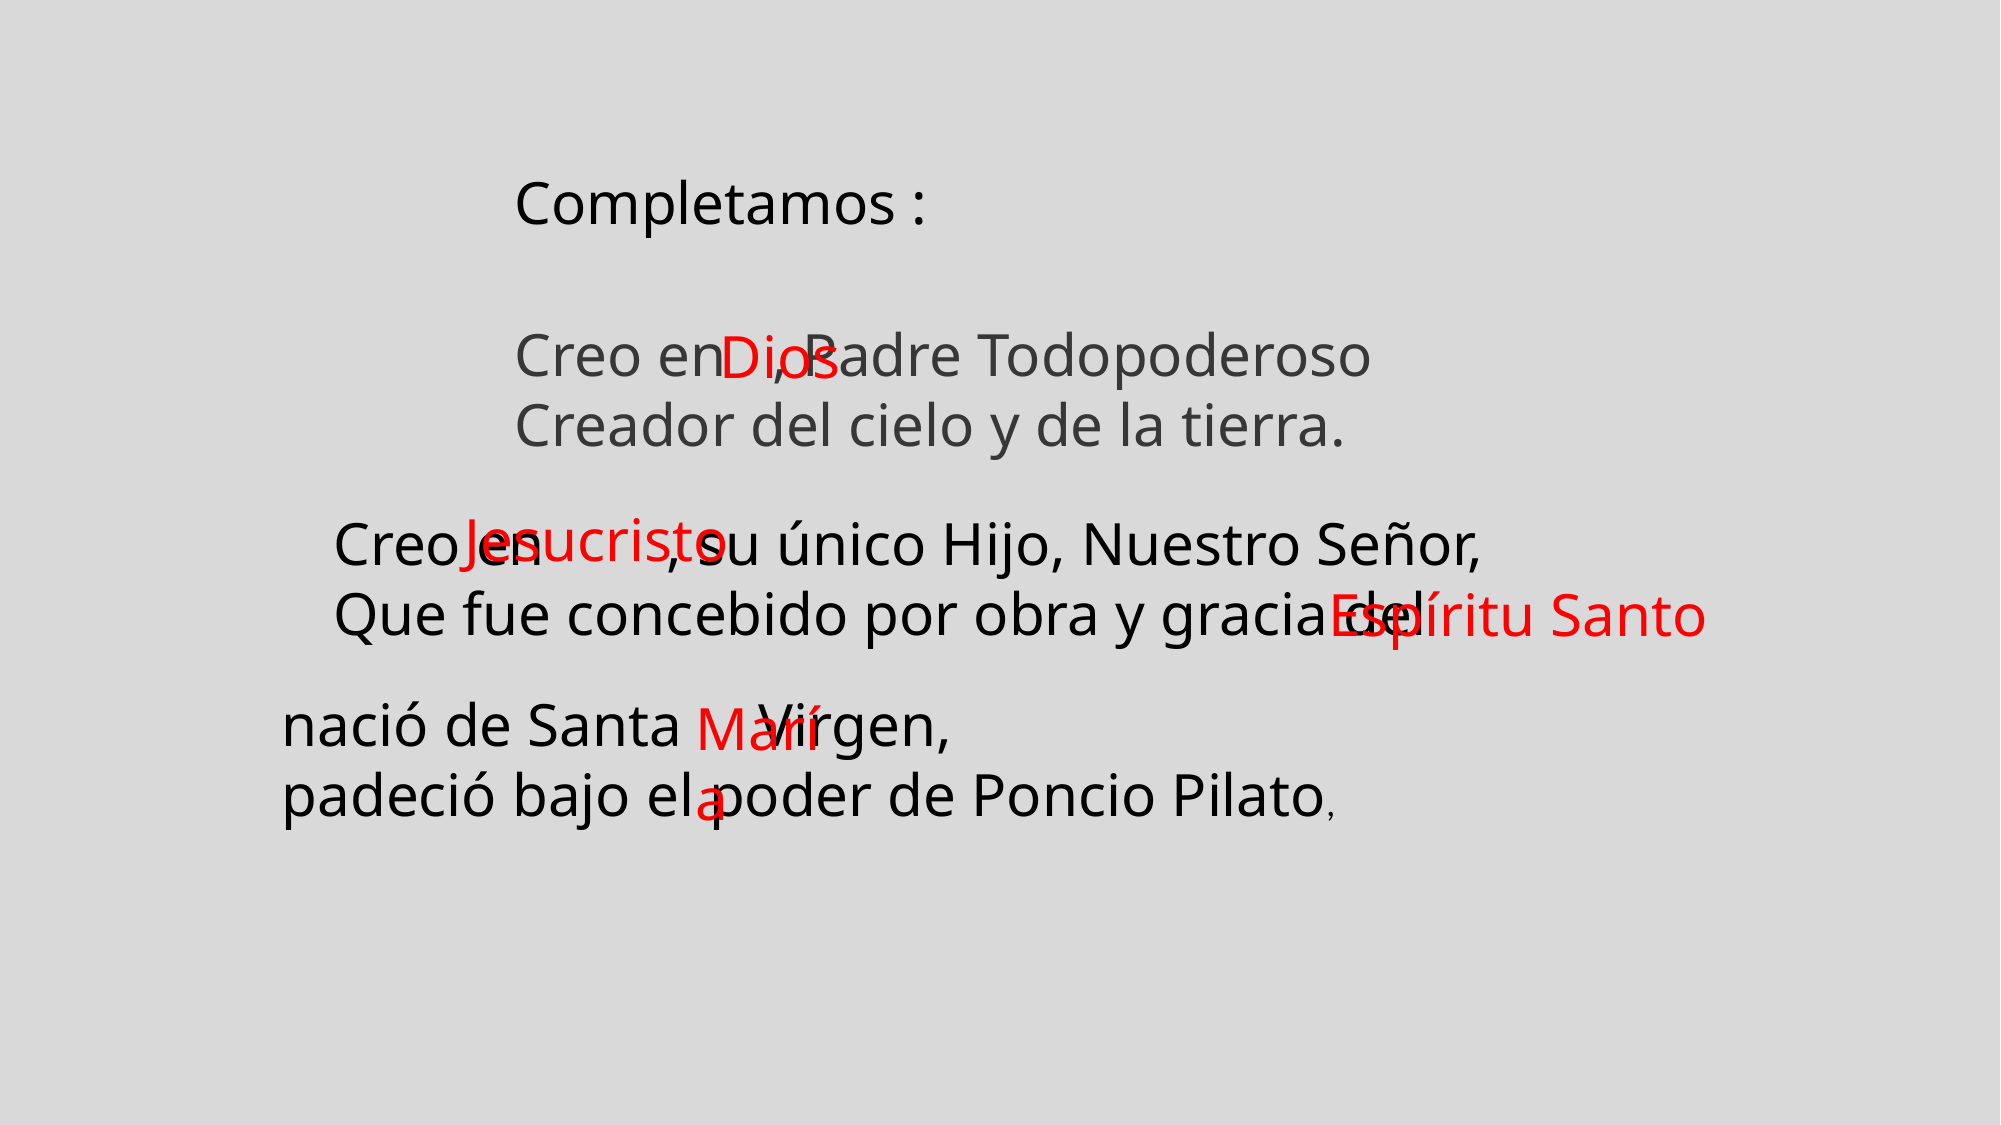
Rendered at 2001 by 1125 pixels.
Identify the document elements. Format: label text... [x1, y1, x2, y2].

text_box Completamos : Creo en , Padre Todopoderoso Creador del cielo y de la tierra. [500, 158, 1500, 466]
text_box Espíritu Santo [1313, 570, 1723, 655]
text_box Dios [704, 312, 856, 398]
text_box nació de Santa Virgen, padeció bajo el poder de Poncio Pilato, [267, 681, 1372, 836]
text_box María [681, 684, 845, 840]
text_box Creo en , su único Hijo, Nuestro Señor, Que fue concebido por obra y gracia del [318, 499, 1499, 655]
text_box Jesucristo [449, 496, 744, 581]
